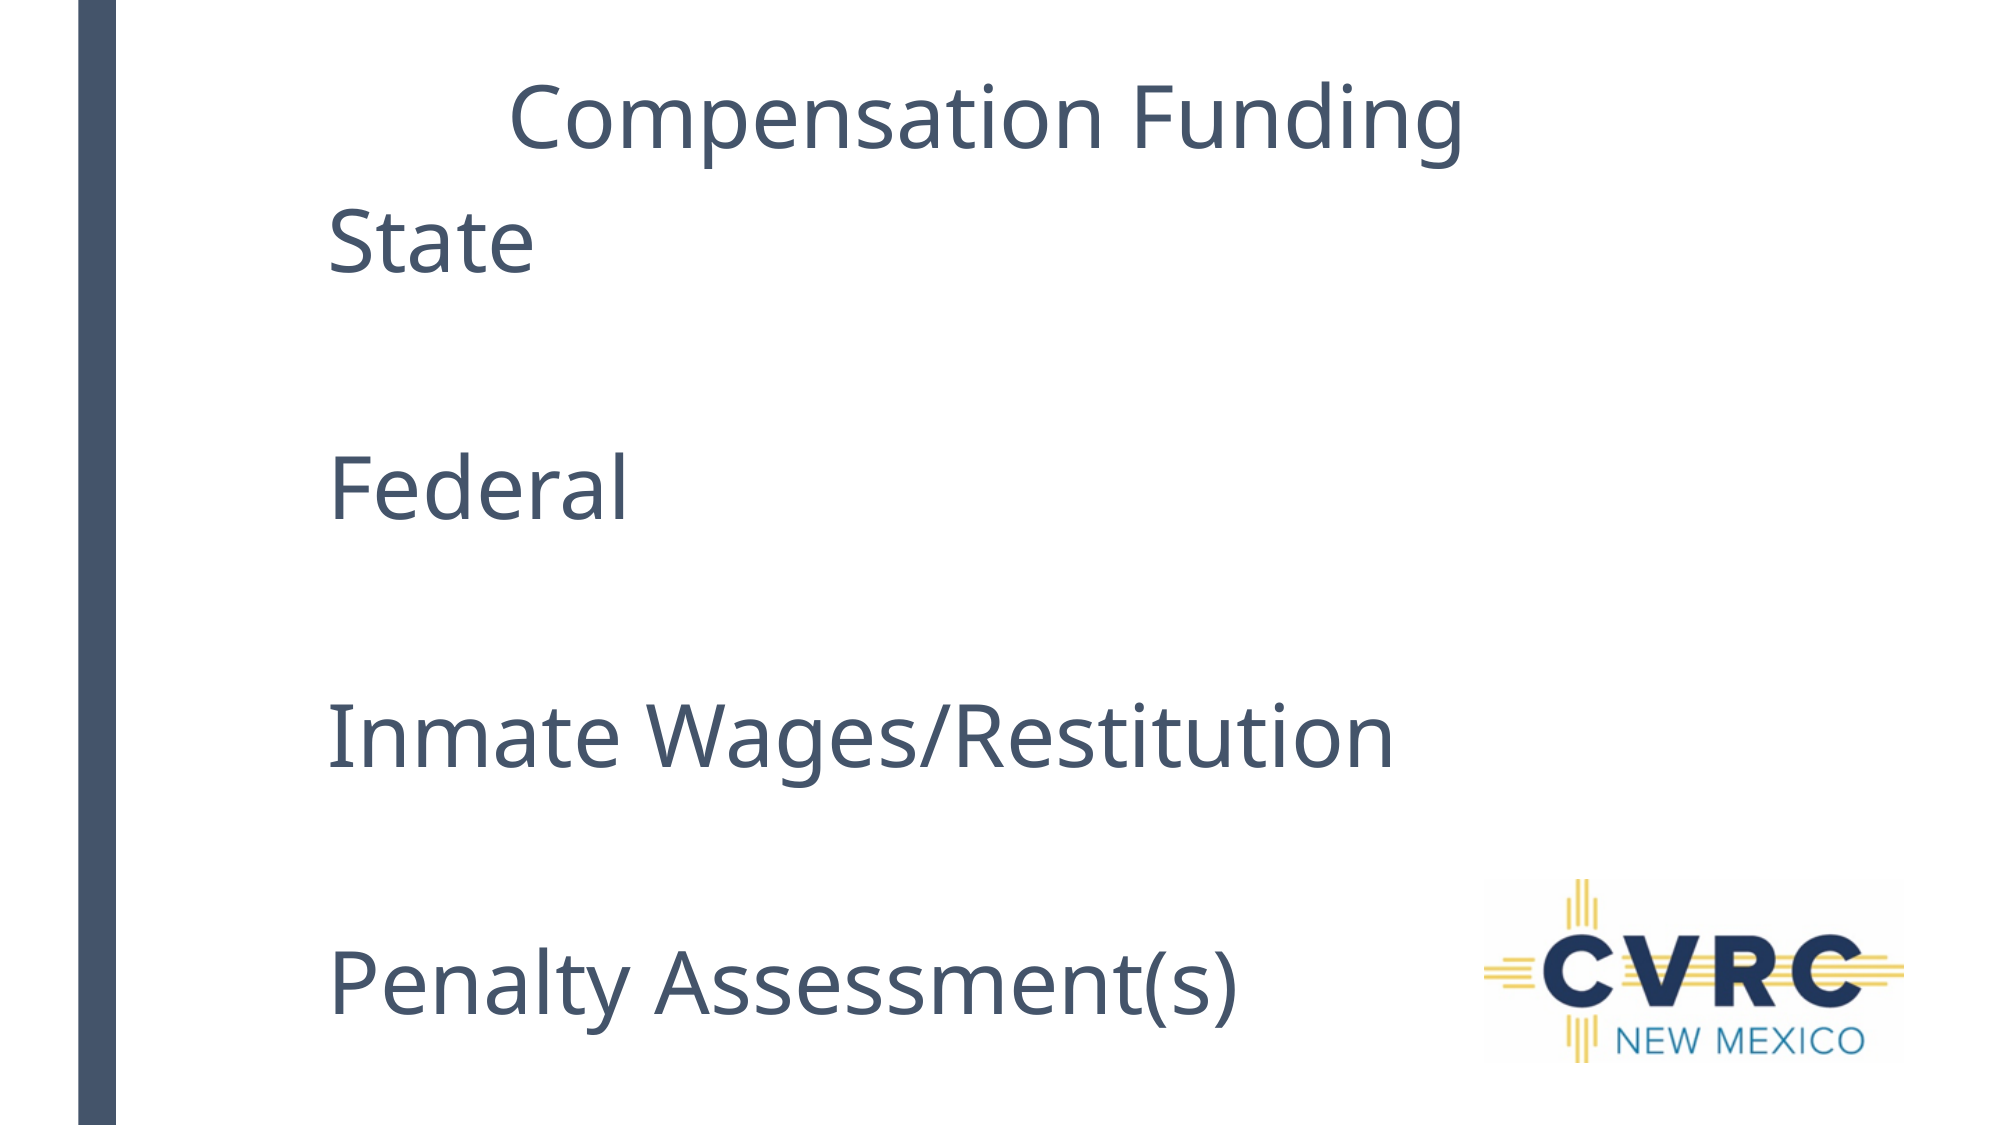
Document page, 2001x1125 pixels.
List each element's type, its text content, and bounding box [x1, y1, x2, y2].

picture [1484, 879, 1904, 1063]
list Compensation Funding State Federal Inmate Wages/Restitution Penalty Assessment(s) [312, 62, 1663, 1063]
